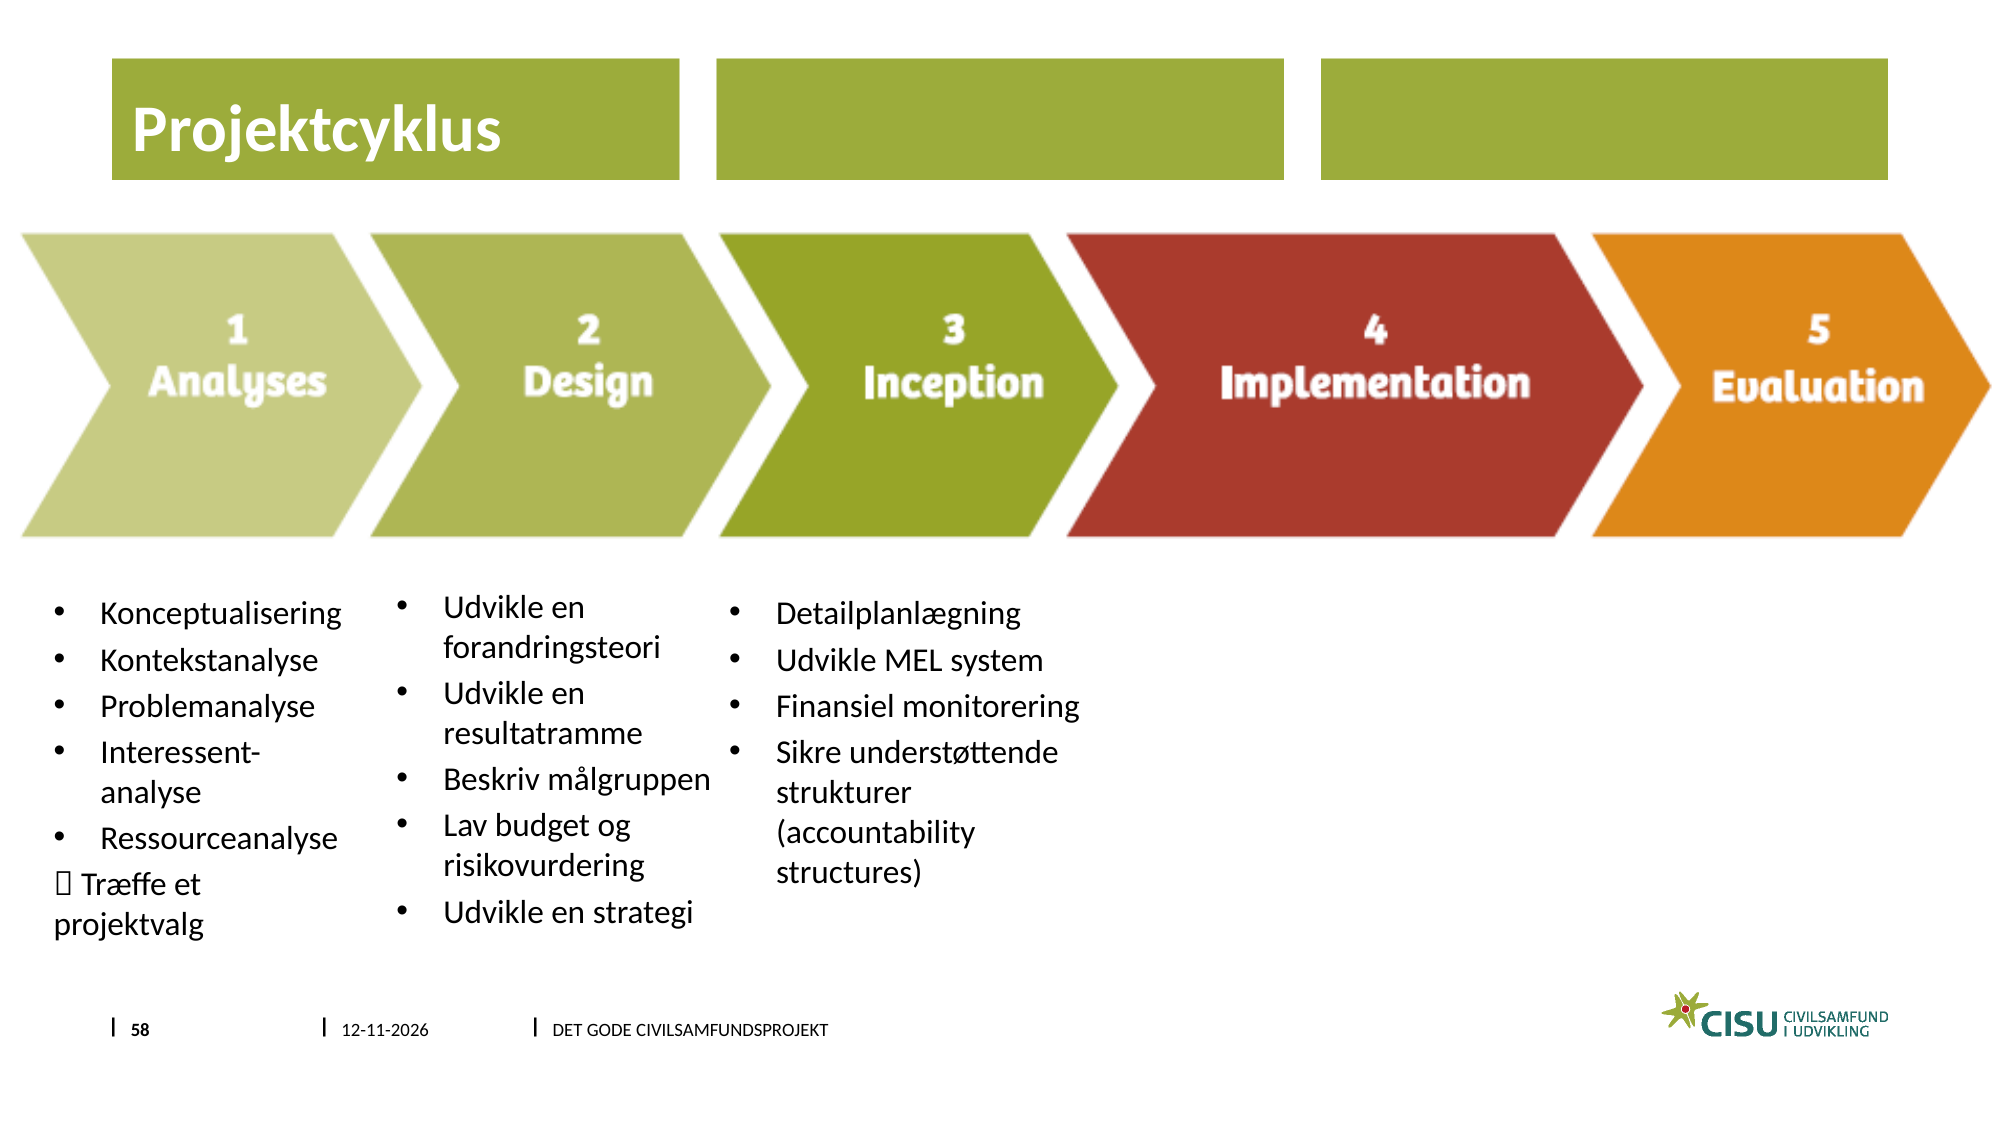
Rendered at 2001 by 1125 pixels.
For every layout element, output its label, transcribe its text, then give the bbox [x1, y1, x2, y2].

text_box Konceptualisering Kontekstanalyse Problemanalyse Interessent-analyse Ressourceanalyse  Træffe et projektvalg [38, 584, 362, 986]
text_box [17, 573, 1927, 992]
text_box Projektcyklus [118, 77, 671, 189]
footer DET GODE CIVILSAMFUNDSPROJEKT [537, 1016, 1364, 1041]
picture [0, 0, 2000, 1125]
text_box Detailplanlægning Udvikle MEL system Finansiel monitorering Sikre understøttende strukturer (accountability structures) [714, 584, 1101, 898]
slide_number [326, 1016, 524, 1041]
slide_number 58 [115, 1016, 285, 1041]
text_box Udvikle en forandringsteori Udvikle en resultatramme Beskriv målgruppen Lav budget og risikovurdering Udvikle en strategi [381, 577, 736, 937]
